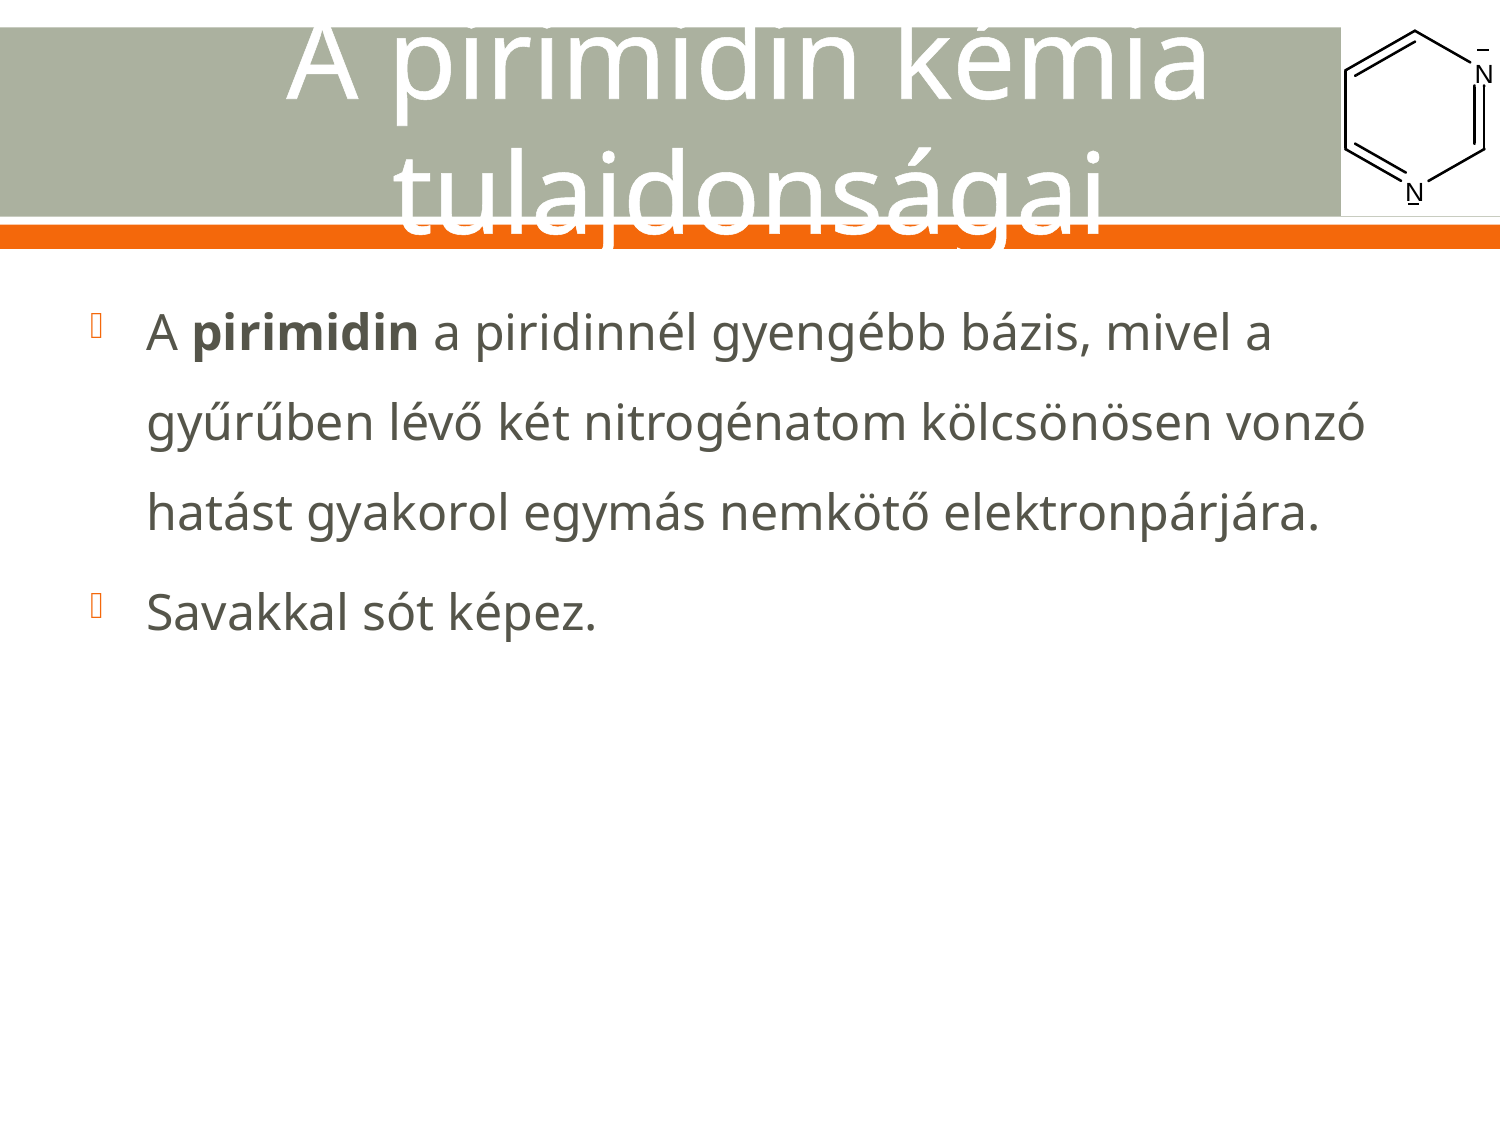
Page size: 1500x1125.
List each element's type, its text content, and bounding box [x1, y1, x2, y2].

title A pirimidin kémia tulajdonságai [75, 29, 1338, 213]
list A pirimidin a piridinnél gyengébb bázis, mivel a gyűrűben lévő két nitrogénatom kölcsönösen vonzó hatást gyakorol egymás nemkötő elektronpárjára. Savakkal sót képez. [75, 262, 1415, 700]
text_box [1340, 26, 1500, 217]
